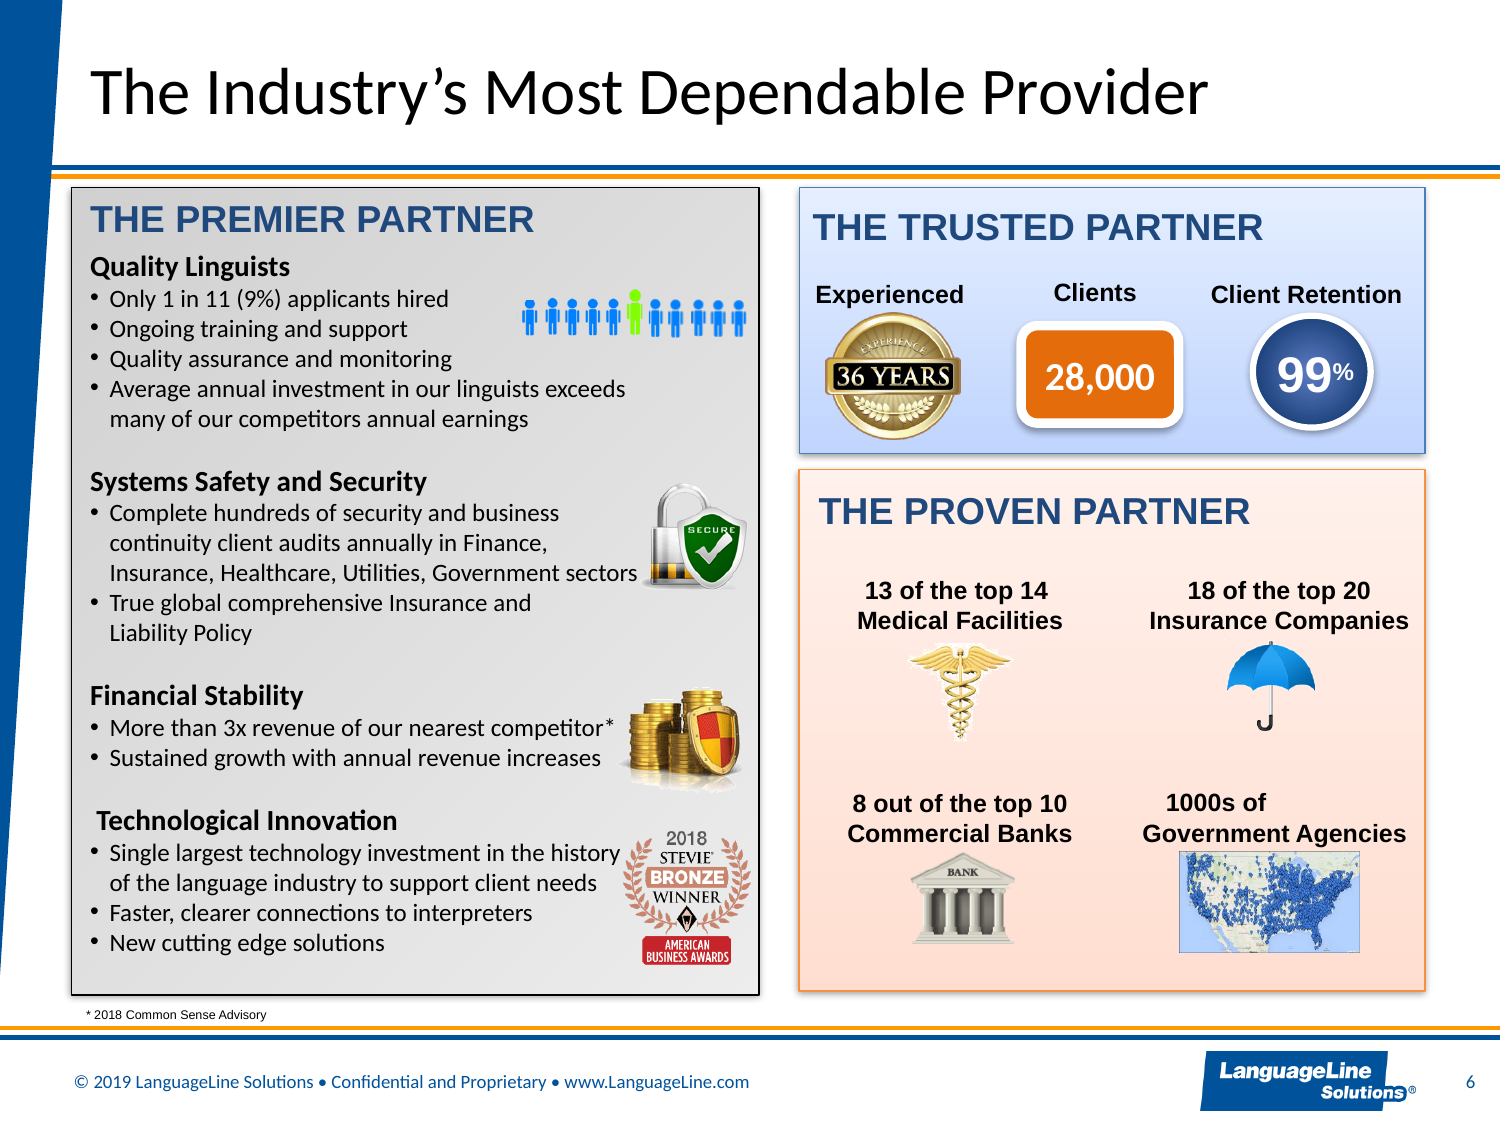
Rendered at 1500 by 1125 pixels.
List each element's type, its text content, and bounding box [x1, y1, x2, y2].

text_box 13 of the top 14 Medical Facilities [803, 566, 1117, 642]
picture [1224, 639, 1316, 731]
title The Industry’s Most Dependable Provider [75, 12, 1425, 163]
text_box [71, 187, 760, 996]
text_box THE PROVEN PARTNER [803, 479, 1413, 540]
text_box THE TRUSTED PARTNER [797, 195, 1373, 256]
picture [635, 479, 749, 590]
text_box Client Retention [1190, 266, 1423, 316]
text_box 1000s of Government Agencies [1124, 774, 1425, 890]
text_box 28,000 [1021, 325, 1179, 424]
text_box THE PREMIER PARTNER Quality Linguists Only 1 in 11 (9%) applicants hired Ongoing training and support Quality assurance and monitoring Average annual investment in our linguists exceeds many of our competitors annual earnings Systems Safety and Security Complete hundreds of security and business continuity client audits annually in Finance, Insurance, Healthcare, Utilities, Government sectors True global comprehensive Insurance and Liability Policy Financial Stability More than 3x revenue of our nearest competitor* Sustained growth with annual revenue increases Technological Innovation Single largest technology investment in the history of the language industry to support client needs Faster, clearer connections to interpreters New cutting edge solutions [75, 187, 670, 964]
picture [824, 312, 961, 440]
text_box * 2018 Common Sense Advisory [71, 999, 469, 1030]
text_box 8 out of the top 10 Commercial Banks [802, 780, 1118, 856]
text_box Clients [1030, 263, 1161, 314]
picture [908, 851, 1015, 944]
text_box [1220, 315, 1411, 428]
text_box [517, 289, 643, 340]
picture [648, 290, 751, 343]
picture [1179, 851, 1361, 953]
picture [617, 823, 758, 969]
text_box 18 of the top 20 Insurance Companies [1121, 566, 1438, 642]
text_box Experienced [790, 266, 990, 317]
picture [1200, 1051, 1416, 1111]
picture [607, 675, 745, 796]
text_box [799, 187, 1426, 454]
picture [906, 642, 1014, 742]
text_box [798, 469, 1426, 992]
